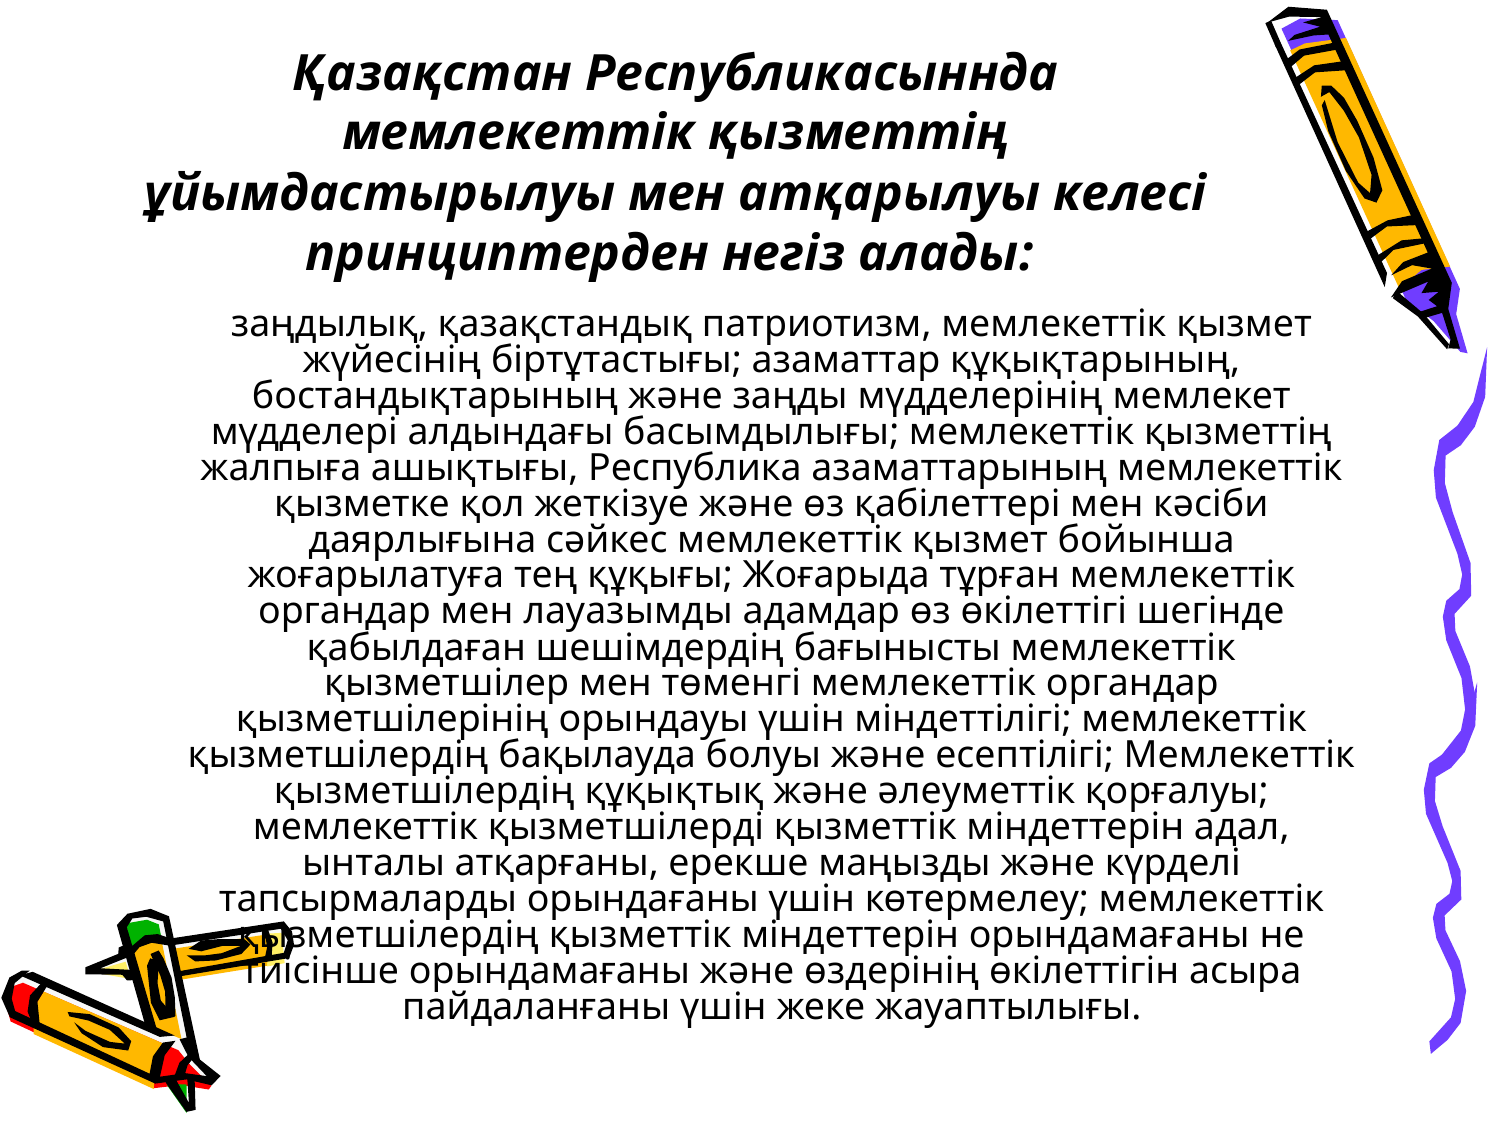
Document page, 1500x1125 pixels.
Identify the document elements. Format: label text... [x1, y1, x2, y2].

title Қазақстан Республикасыннда мемлекеттiк қызметтiң ұйымдастырылуы мен атқарылуы келесi принциптерден негiз алады: [112, 24, 1240, 288]
list заңдылық, қазақстандық патриотизм, мемлекеттiк қызмет жүйесiнiң бiртұтастығы; азаматтар құқықтарының, бостандықтарының және заңды мүдделерiнiң мемлекет мүдделерi алдындағы басымдылығы; мемлекеттік қызметтің жалпыға ашықтығы, Республика азаматтарының мемлекеттiк қызметке қол жеткiзуе және өз қабiлеттерi мен кәсiби даярлығына сәйкес мемлекеттiк қызмет бойынша жоғарылатуға тең құқығы; Жоғарыда тұрған мемлекеттік органдар мен лауазымды адамдар өз өкілеттігі шегінде қабылдаған шешімдердің бағынысты мемлекеттік қызметшілер мен төменгі мемлекеттік органдар қызметшілерінің орындауы үшін міндеттілігі; мемлекеттік қызметшілердің бақылауда болуы және есептілігі; Мемлекеттік қызметшілердің құқықтық және әлеуметтік қорғалуы; мемлекеттік қызметшілерді қызметтік міндеттерін адал, ынталы атқарғаны, ерекше маңызды және күрделі тапсырмаларды орындағаны үшін көтермелеу; мемлекеттік қызметшілердің қызметтік міндеттерін орындамағаны не тиісінше орындамағаны және өздерінің өкілеттігін асыра пайдаланғаны үшін жеке жауаптылығы. [112, 299, 1375, 900]
